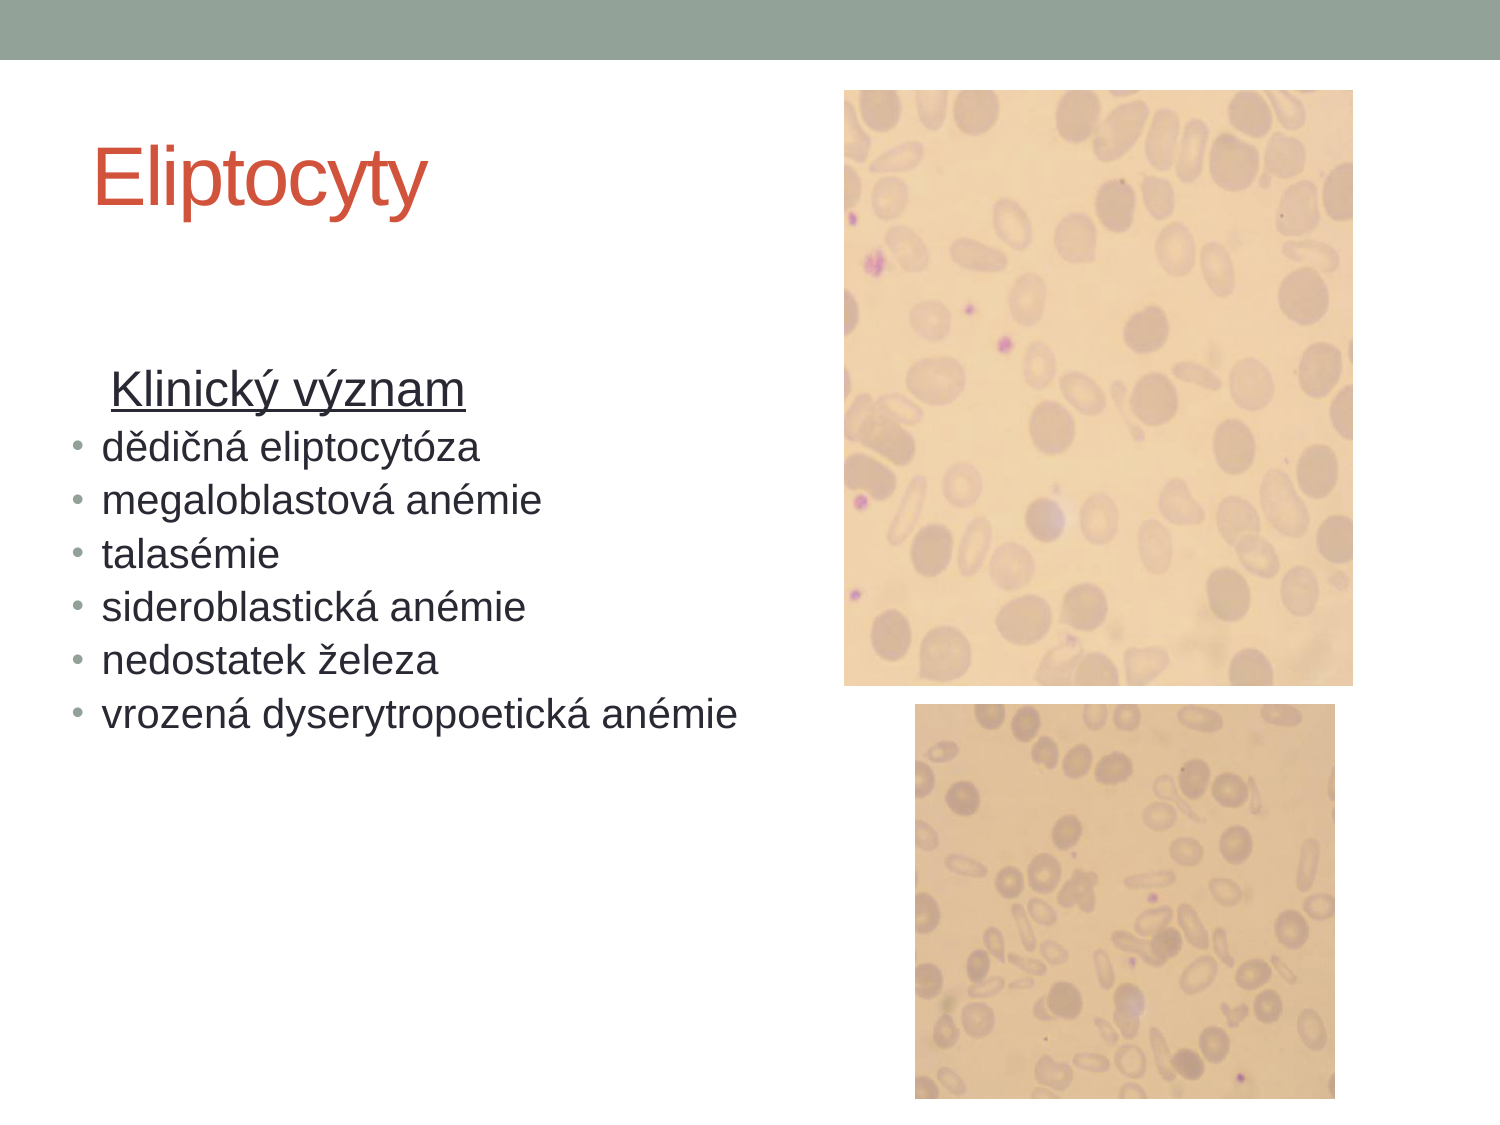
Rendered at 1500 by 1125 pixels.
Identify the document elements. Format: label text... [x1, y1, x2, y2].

list Klinický význam dědičná eliptocytóza megaloblastová anémie talasémie sideroblastická anémie nedostatek železa vrozená dyserytropoetická anémie [11, 355, 916, 1006]
title Eliptocyty [76, 78, 1427, 266]
picture [915, 703, 1335, 1099]
picture [844, 89, 1353, 687]
